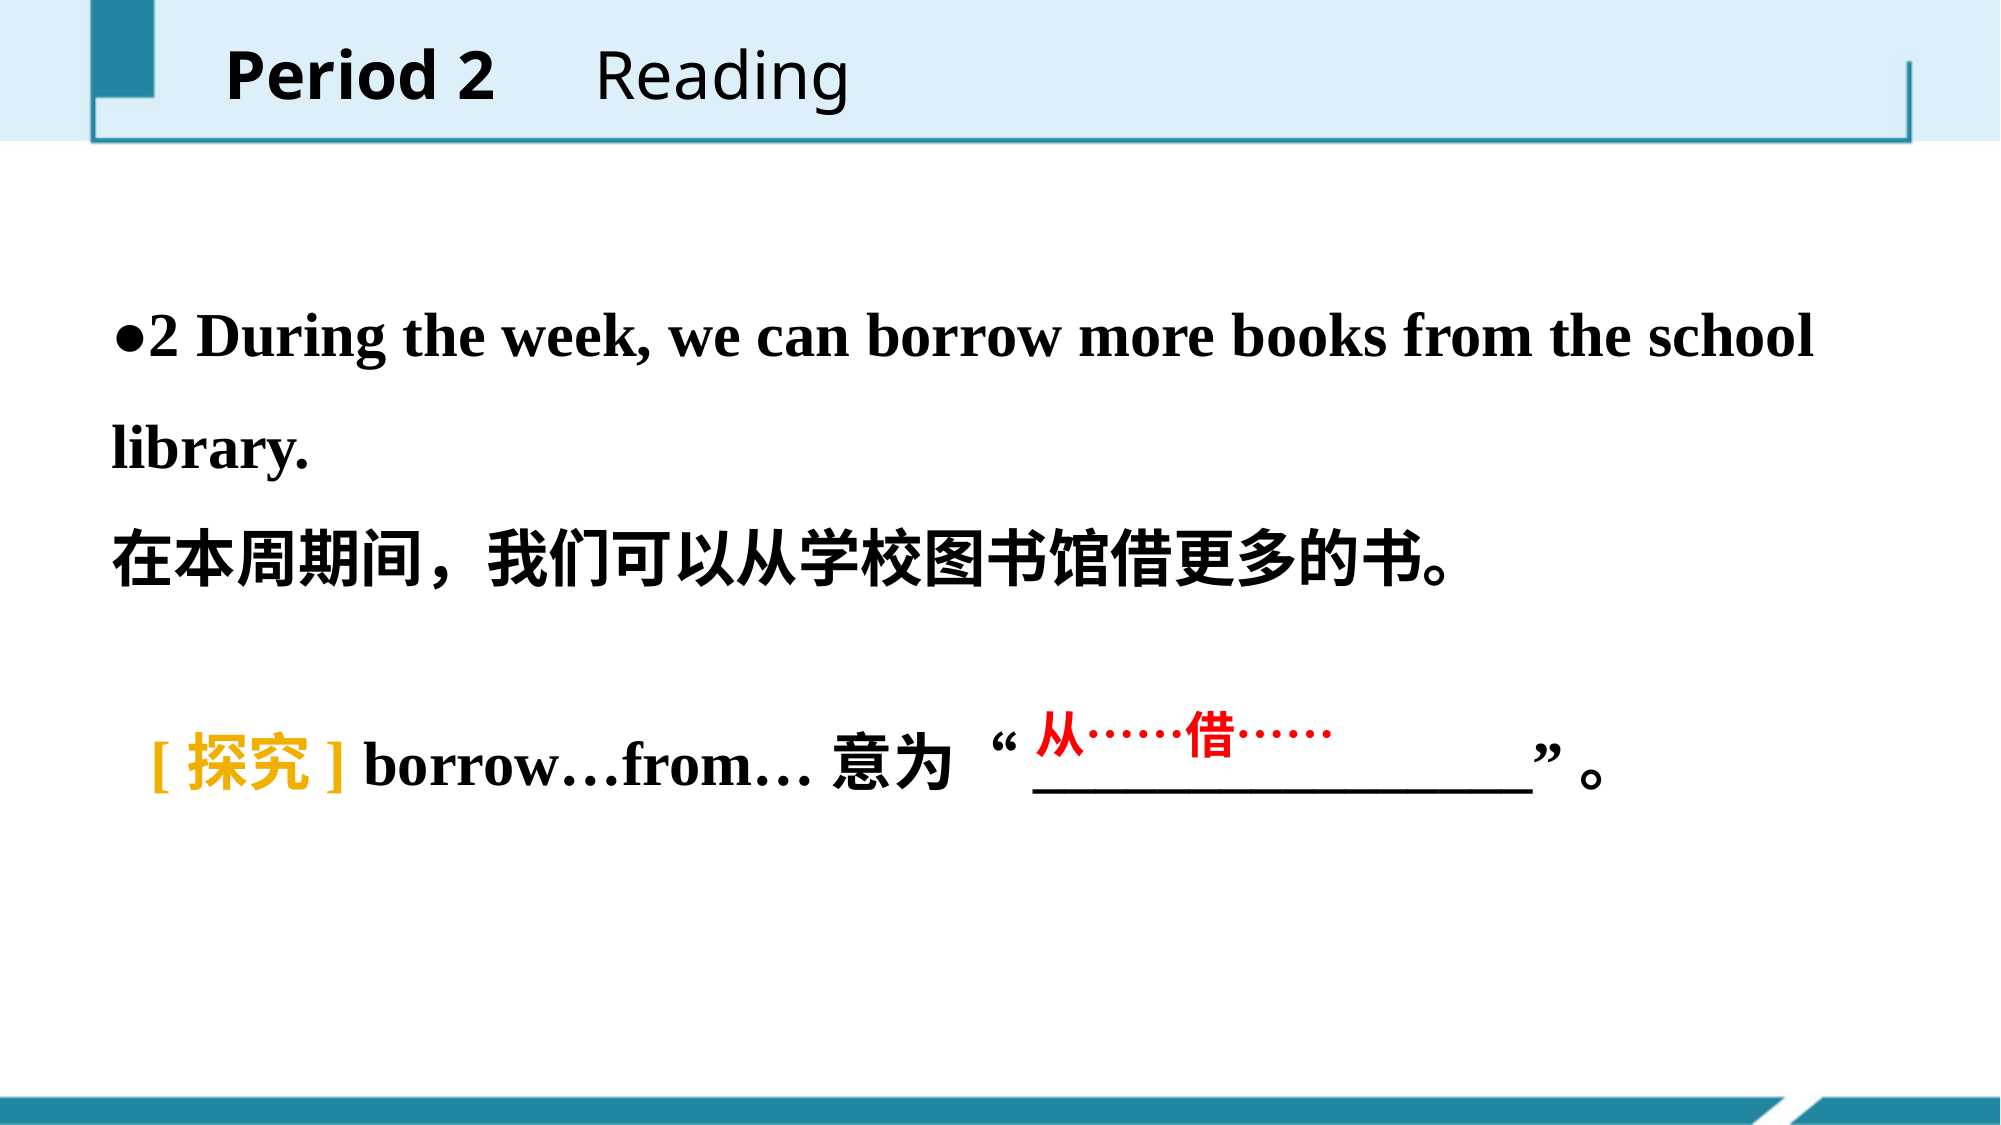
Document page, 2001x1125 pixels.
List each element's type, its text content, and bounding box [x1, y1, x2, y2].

text_box [探究] borrow…from…意为“________________”。 [91, 671, 2000, 807]
text_box 从……借…… [1020, 695, 1351, 771]
text_box ●2 During the week, we can borrow more books from the school library. 在本周期间，我们可以从学校图书馆借更多的书。 [96, 248, 1847, 671]
picture [0, 0, 2001, 1125]
text_box Period 2 Reading [209, 25, 995, 121]
